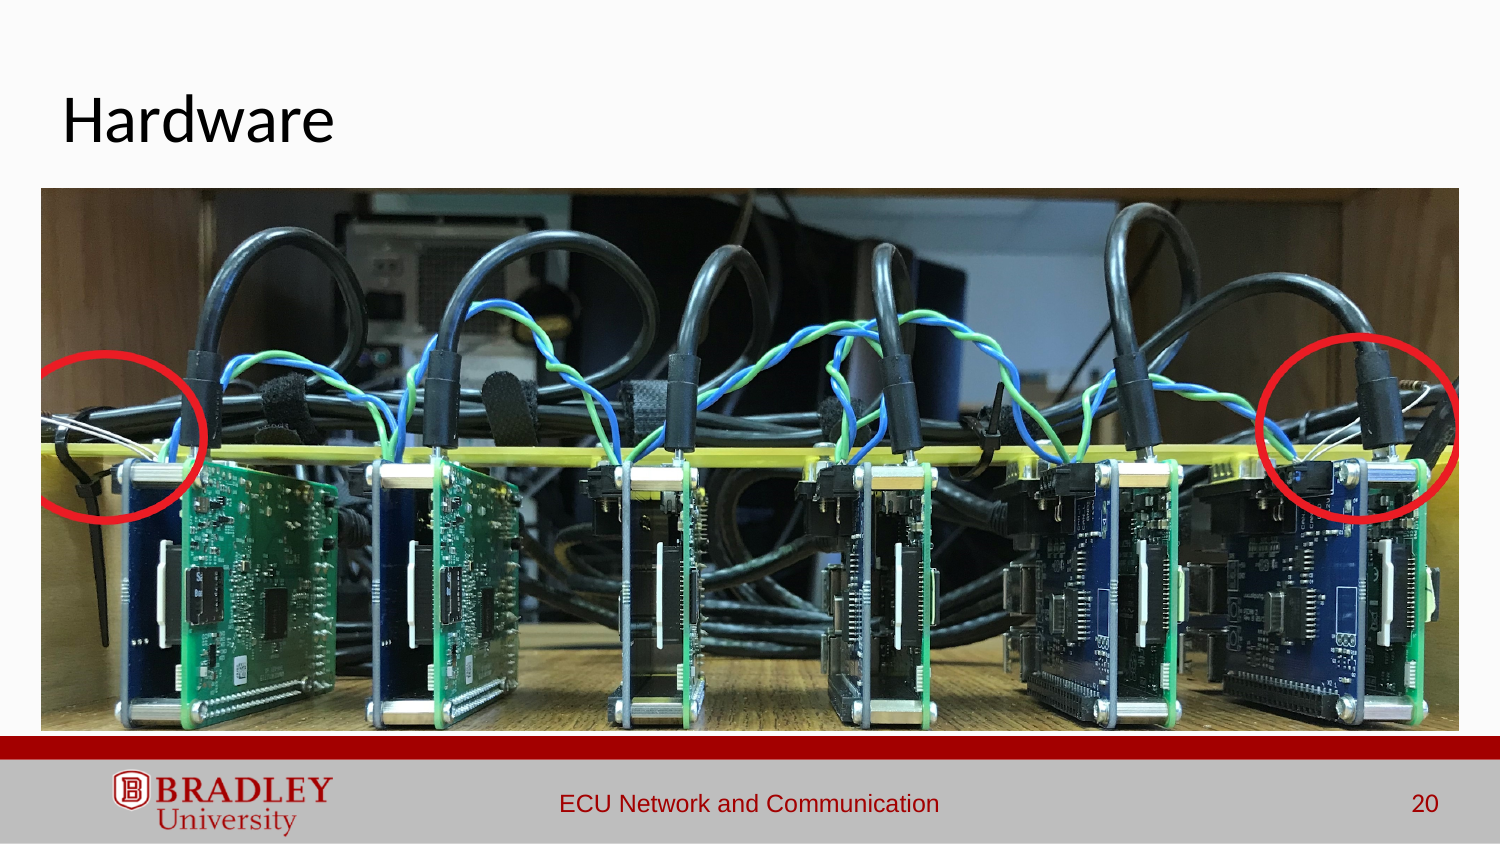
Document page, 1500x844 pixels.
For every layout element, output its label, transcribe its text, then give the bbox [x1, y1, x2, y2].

title Hardware [51, 72, 1449, 167]
picture [40, 188, 1459, 731]
picture [98, 766, 347, 839]
slide_number ‹#› [1363, 770, 1454, 835]
